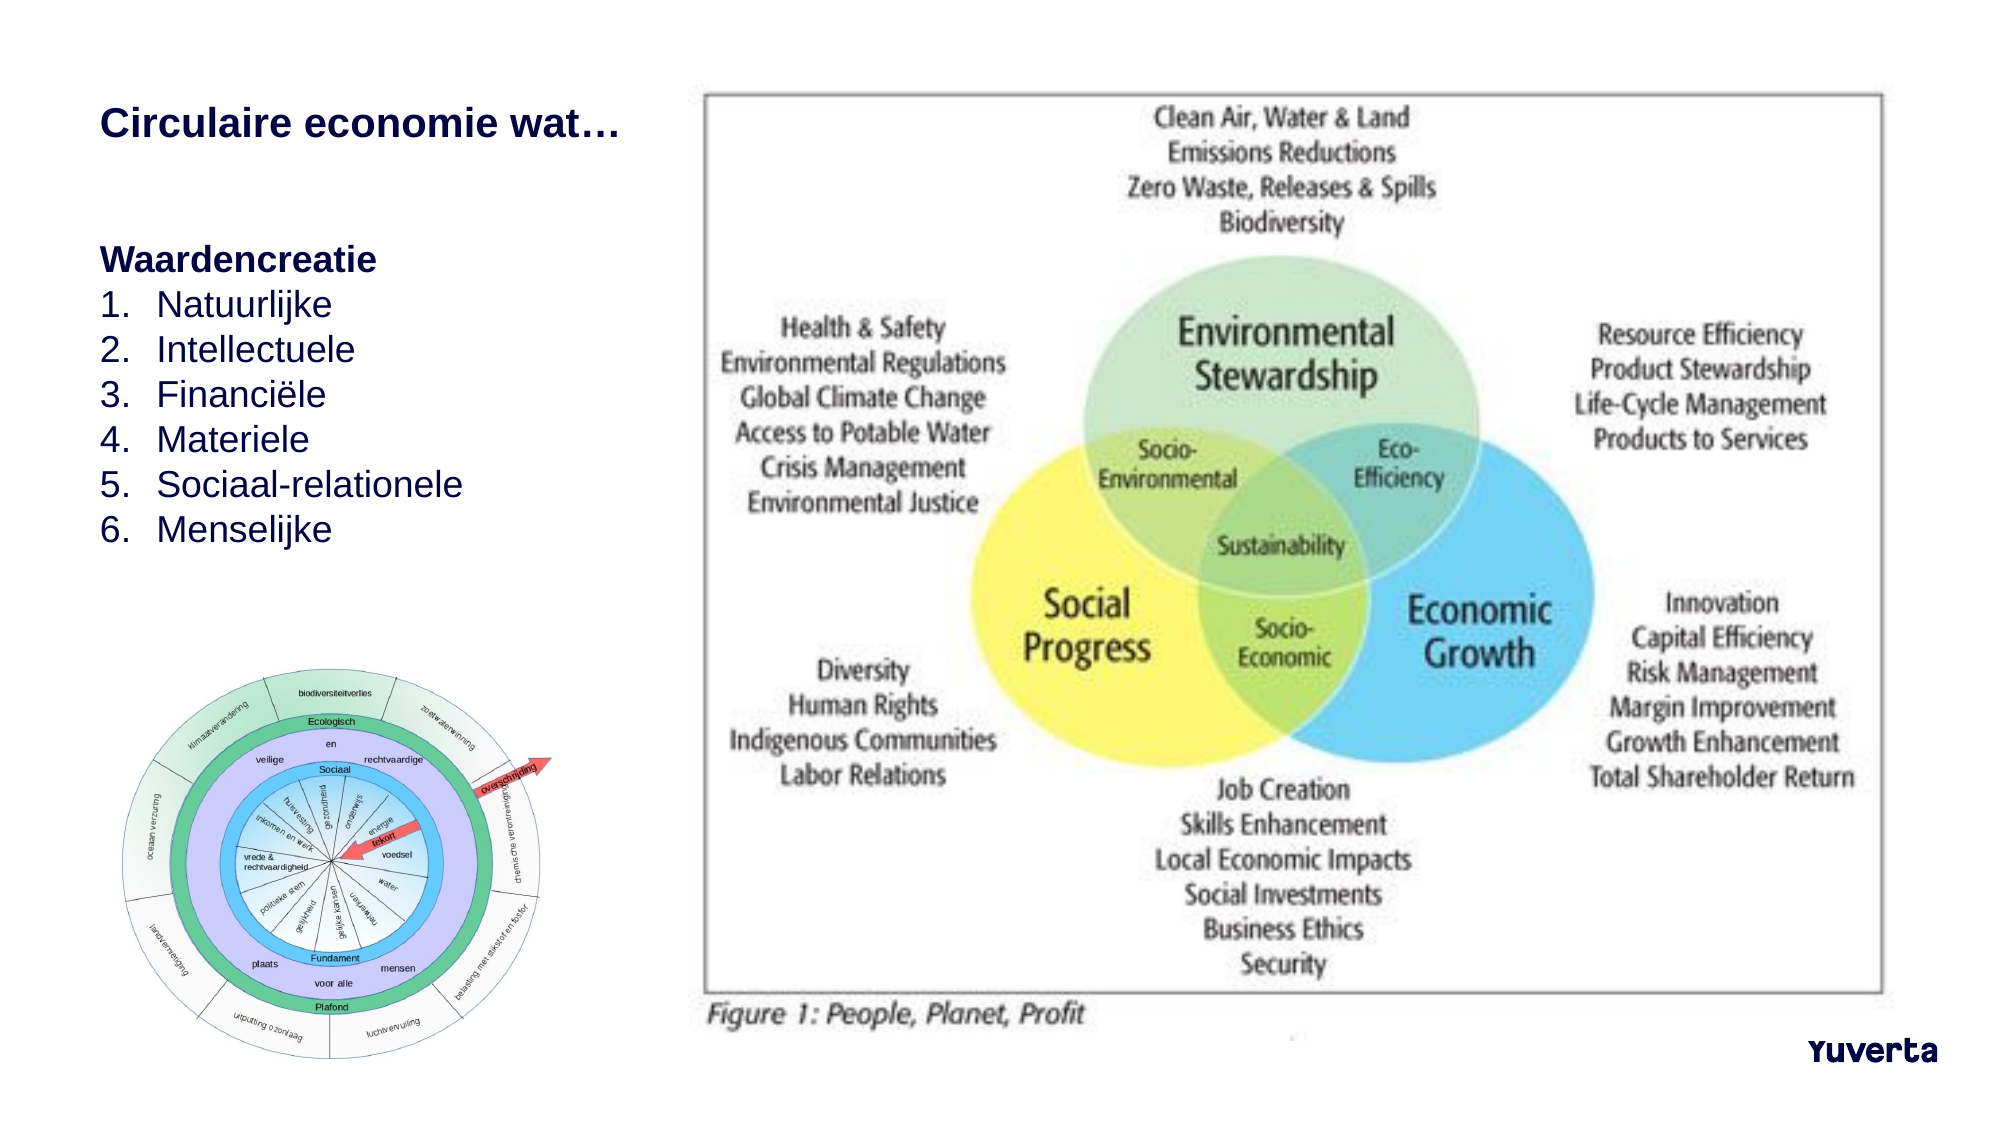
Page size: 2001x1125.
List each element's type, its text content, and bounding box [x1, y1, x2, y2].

picture [78, 657, 628, 1070]
title Circulaire economie wat… [99, 44, 758, 147]
list Waardencreatie Natuurlijke Intellectuele Financiële Materiele Sociaal-relationele Menselijke [99, 235, 688, 1005]
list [688, 84, 1901, 1041]
